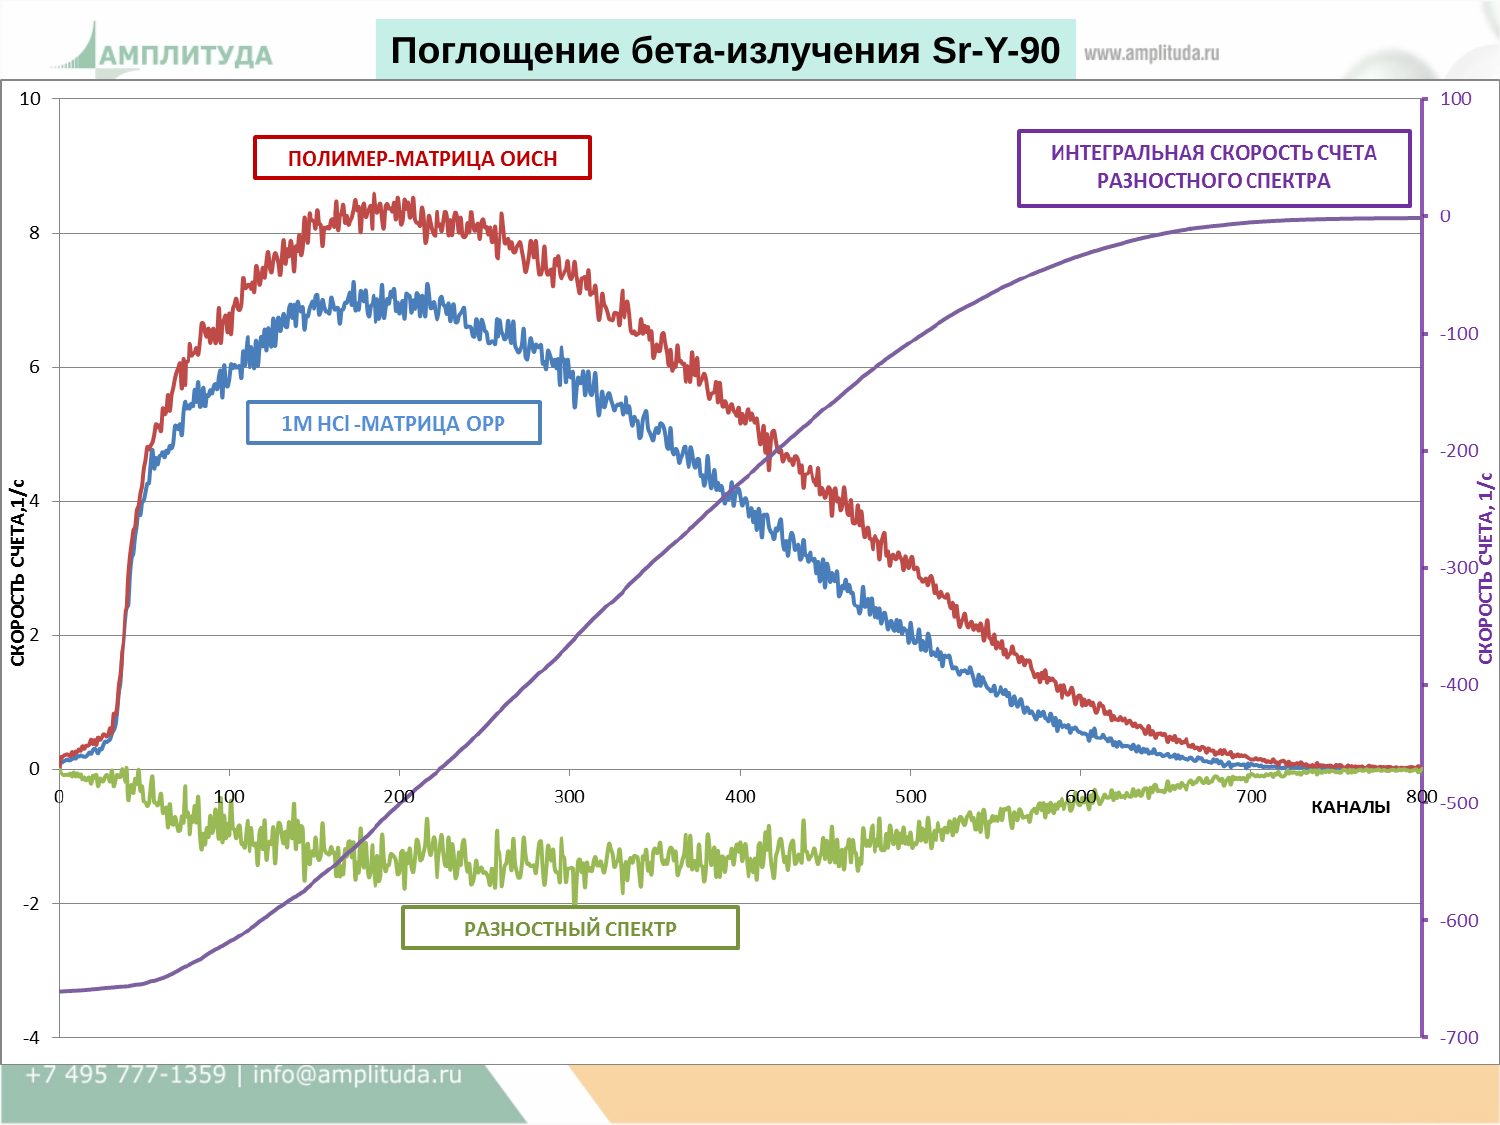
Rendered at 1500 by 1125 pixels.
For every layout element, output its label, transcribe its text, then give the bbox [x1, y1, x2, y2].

text_box Поглощение бета-излучения Sr-Y-90 [375, 19, 1077, 78]
picture [0, 79, 1500, 1066]
